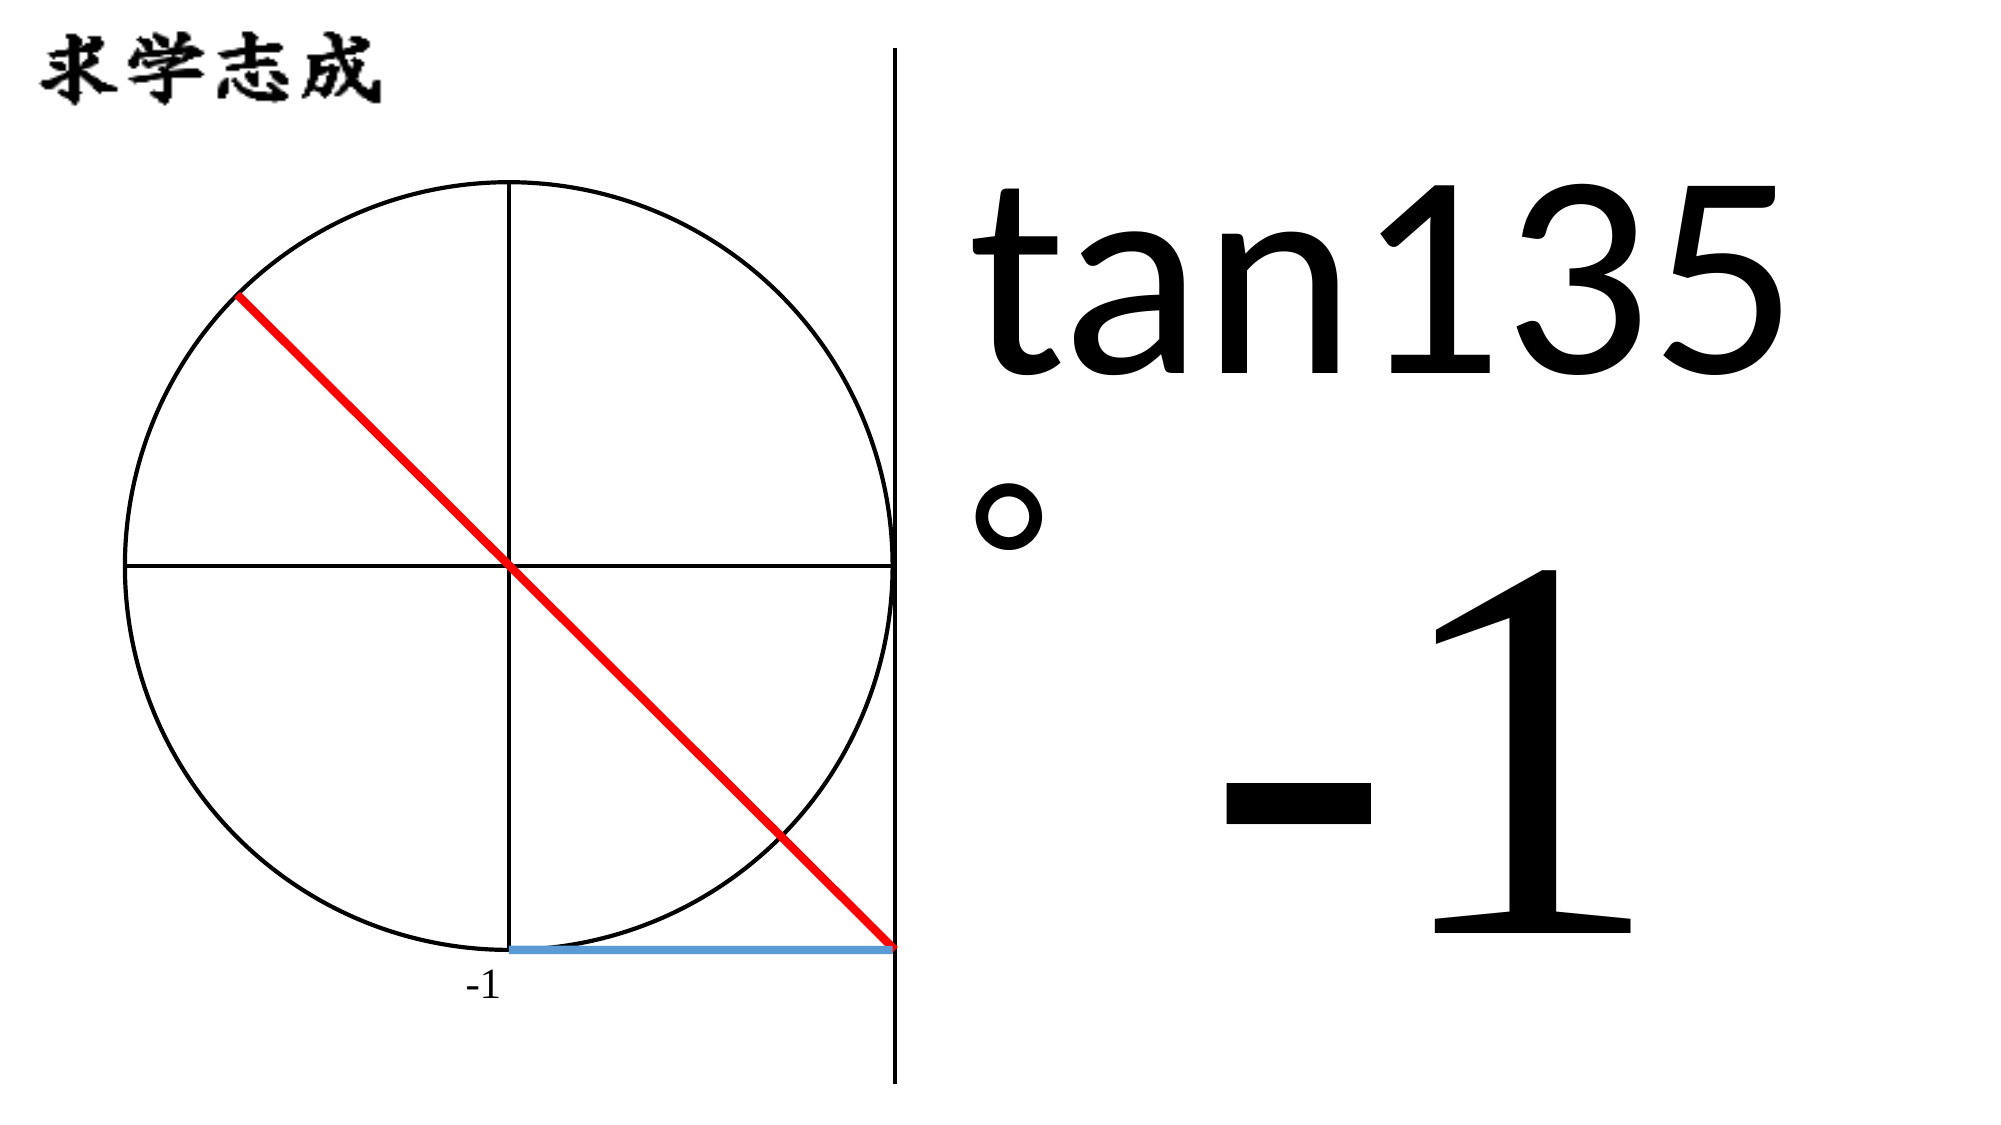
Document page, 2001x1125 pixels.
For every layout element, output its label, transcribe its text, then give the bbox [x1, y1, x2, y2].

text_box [237, 294, 895, 950]
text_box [1206, 443, 1763, 994]
picture [18, 0, 403, 166]
text_box tan135゜ [953, 74, 1963, 790]
text_box [123, 181, 782, 839]
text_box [465, 960, 509, 1004]
